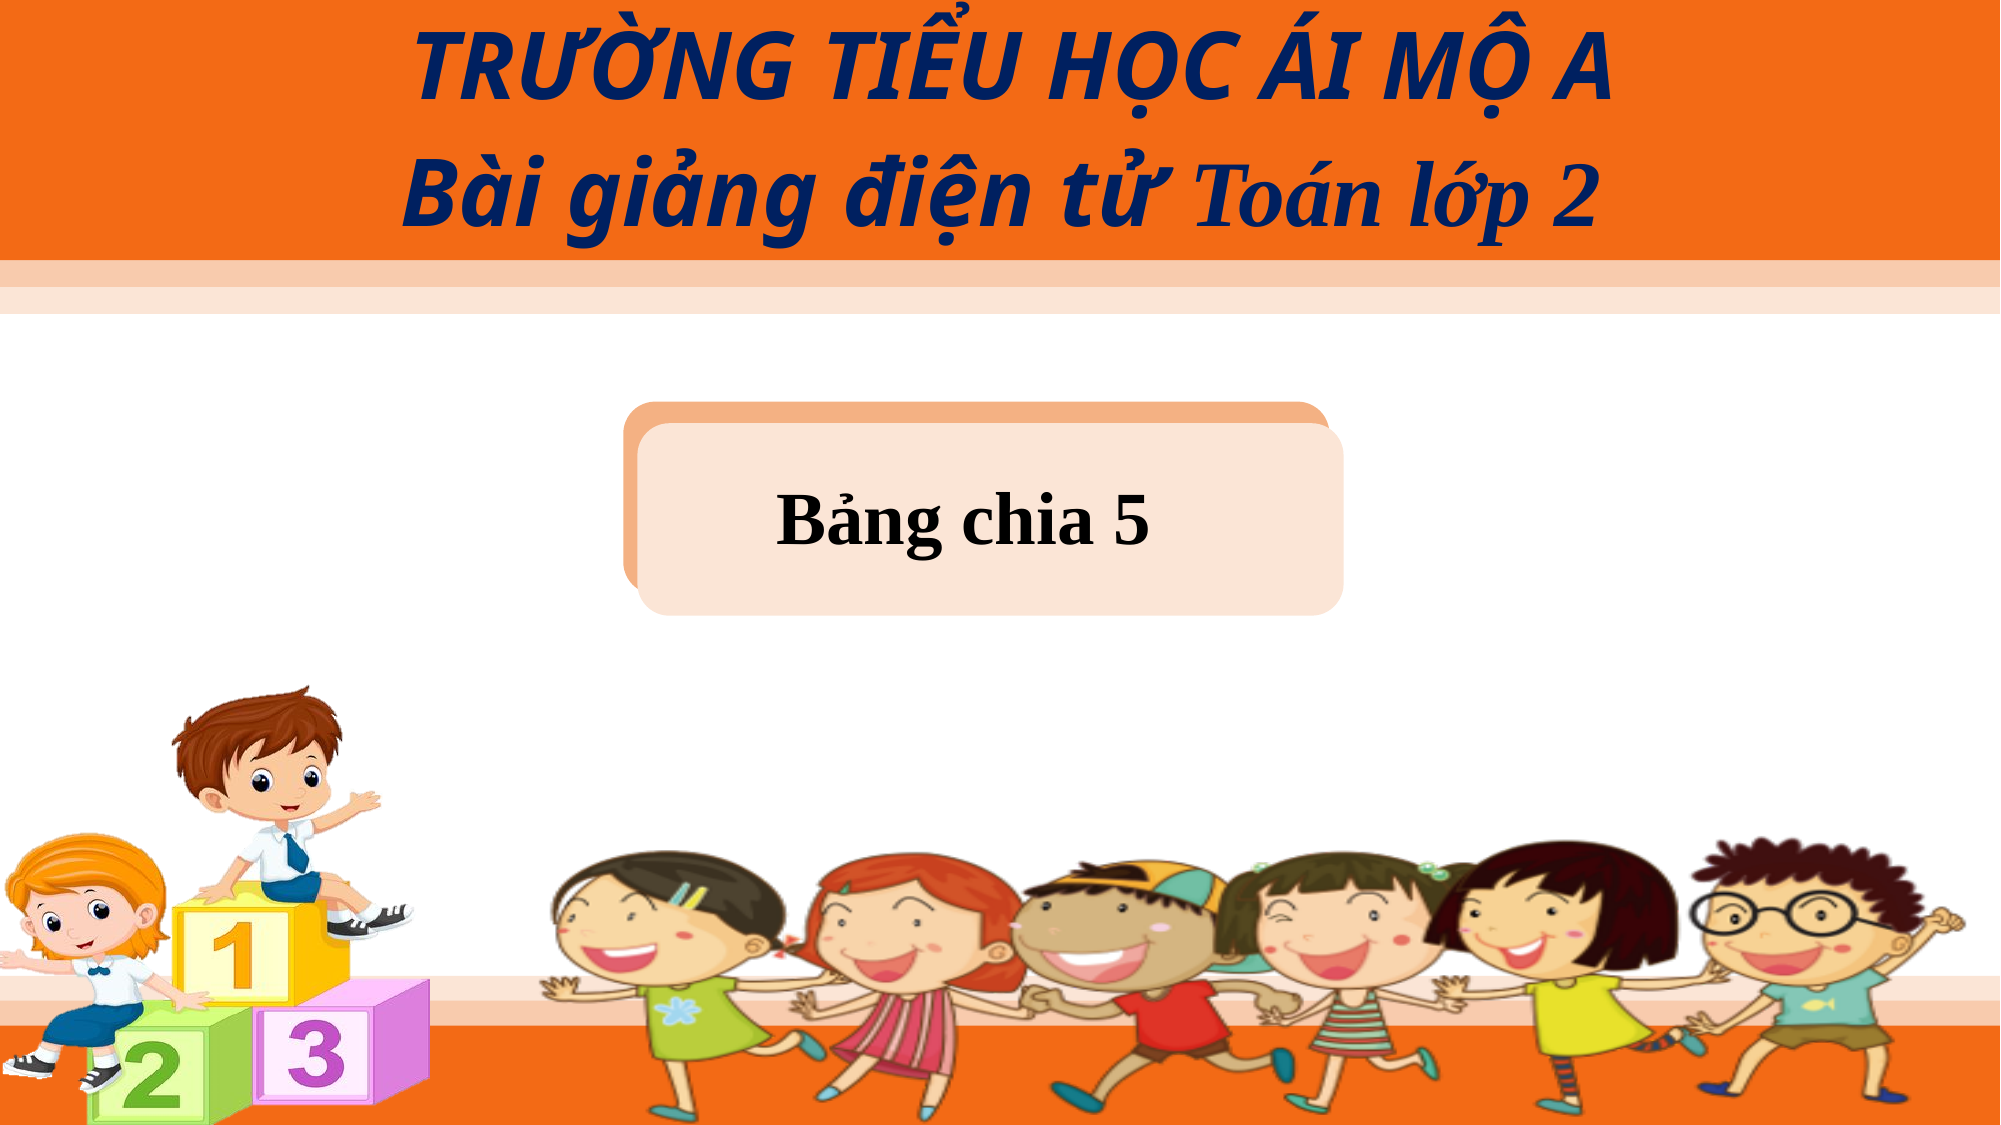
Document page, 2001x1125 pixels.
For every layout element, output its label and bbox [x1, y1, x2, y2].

text_box [623, 401, 1344, 616]
picture [483, 812, 2000, 1125]
text_box [0, 0, 2000, 314]
picture [0, 683, 430, 1125]
